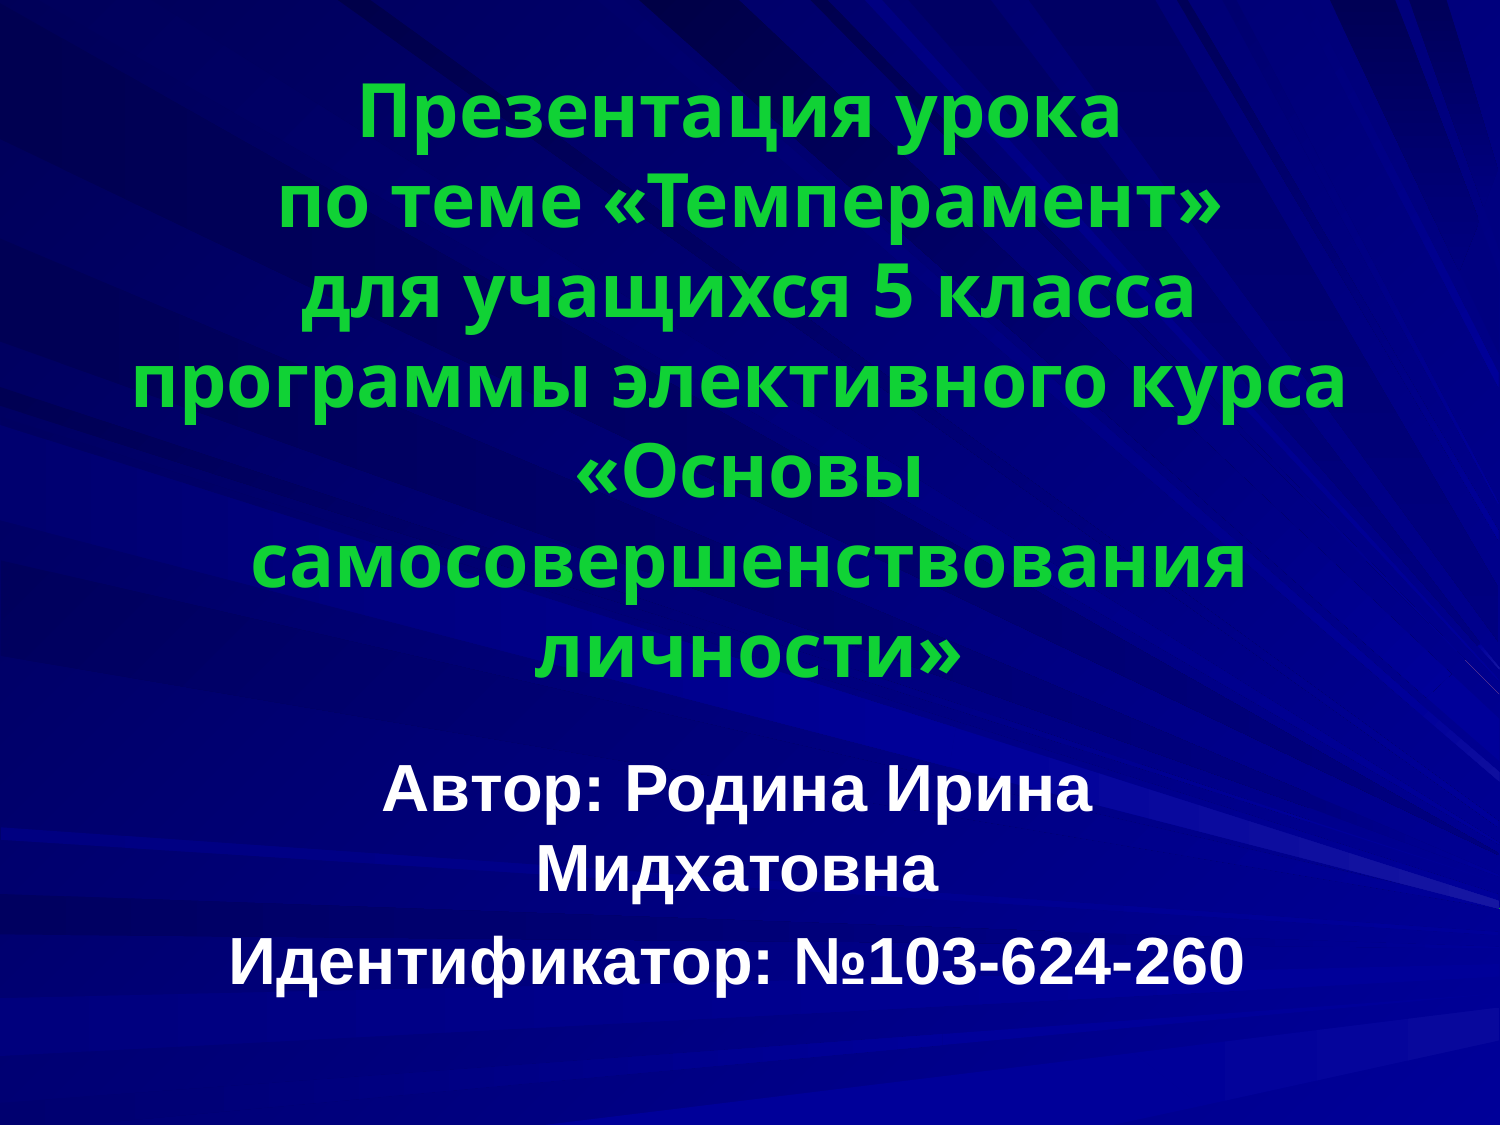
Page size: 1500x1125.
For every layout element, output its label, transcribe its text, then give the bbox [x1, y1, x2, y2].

subtitle Автор: Родина Ирина Мидхатовна Идентификатор: №103-624-260 [212, 737, 1263, 1026]
title Презентация урока по теме «Темперамент» для учащихся 5 класса программы элективного курса «Основы самосовершенствования личности» [112, 49, 1388, 526]
